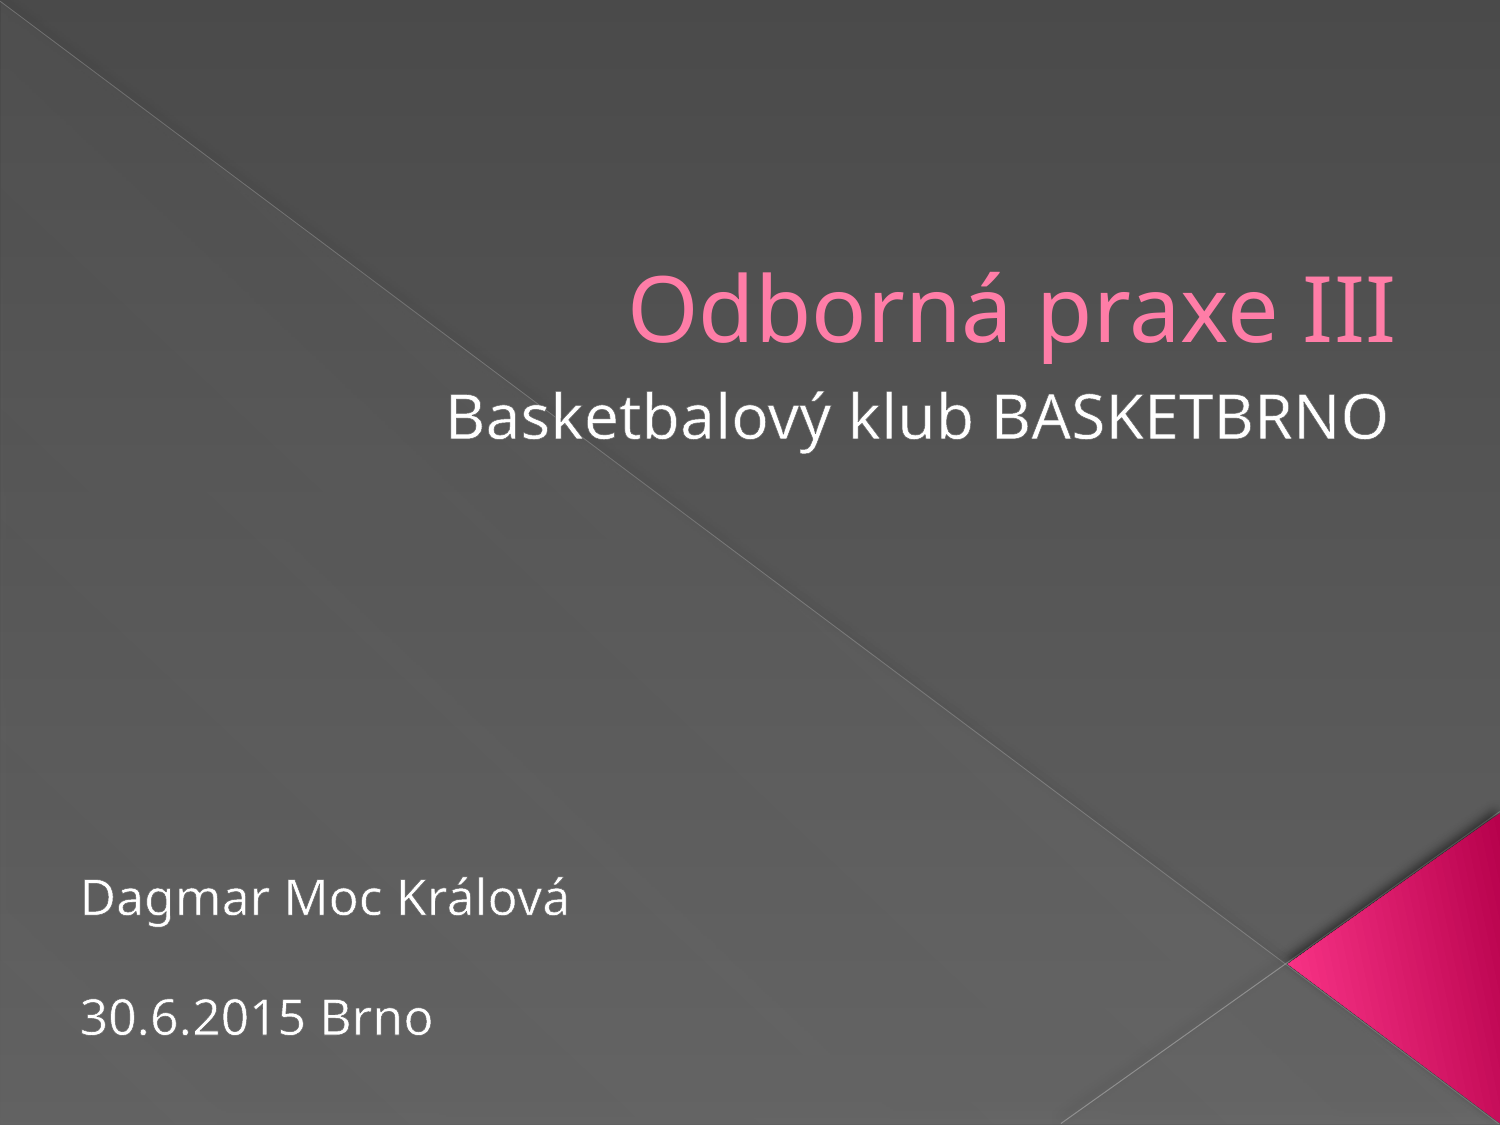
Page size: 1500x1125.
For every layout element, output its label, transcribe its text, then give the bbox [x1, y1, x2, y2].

title Odborná praxe III [88, 127, 1412, 369]
subtitle Basketbalový klub BASKETBRNO [88, 369, 1412, 657]
text_box Dagmar Moc Králová 30.6.2015 Brno [64, 857, 1004, 1055]
